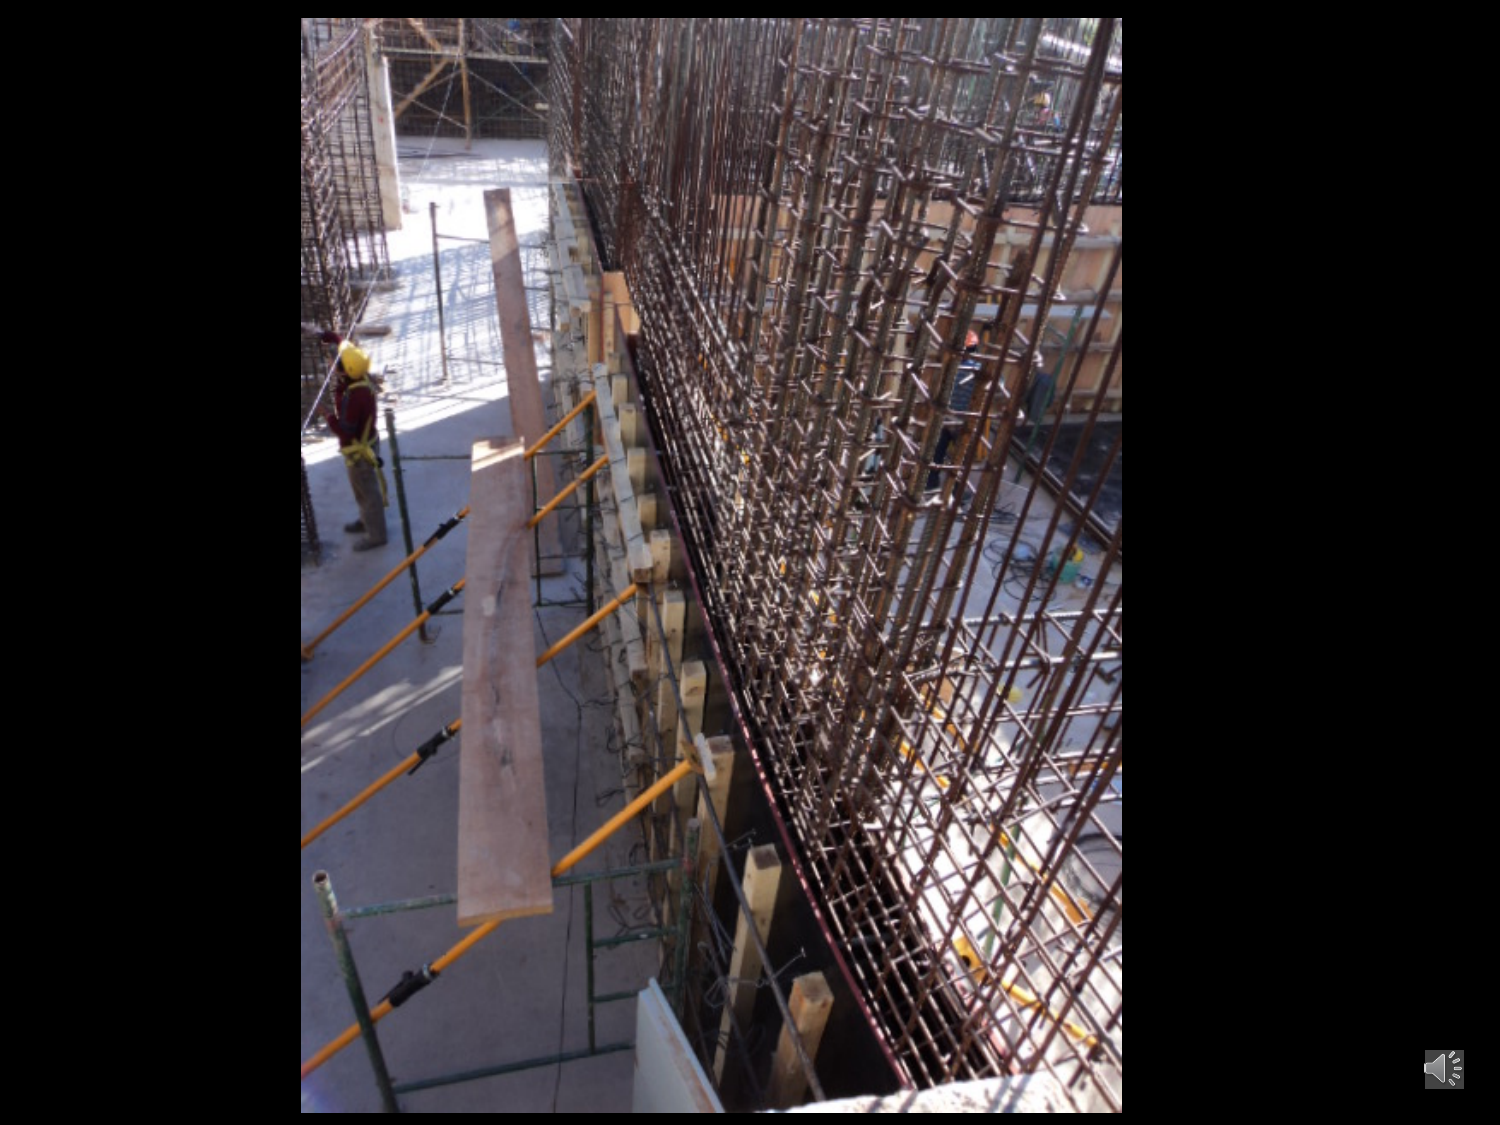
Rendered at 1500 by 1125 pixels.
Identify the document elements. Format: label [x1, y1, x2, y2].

picture [1424, 1049, 1465, 1090]
picture [300, 18, 1122, 1114]
